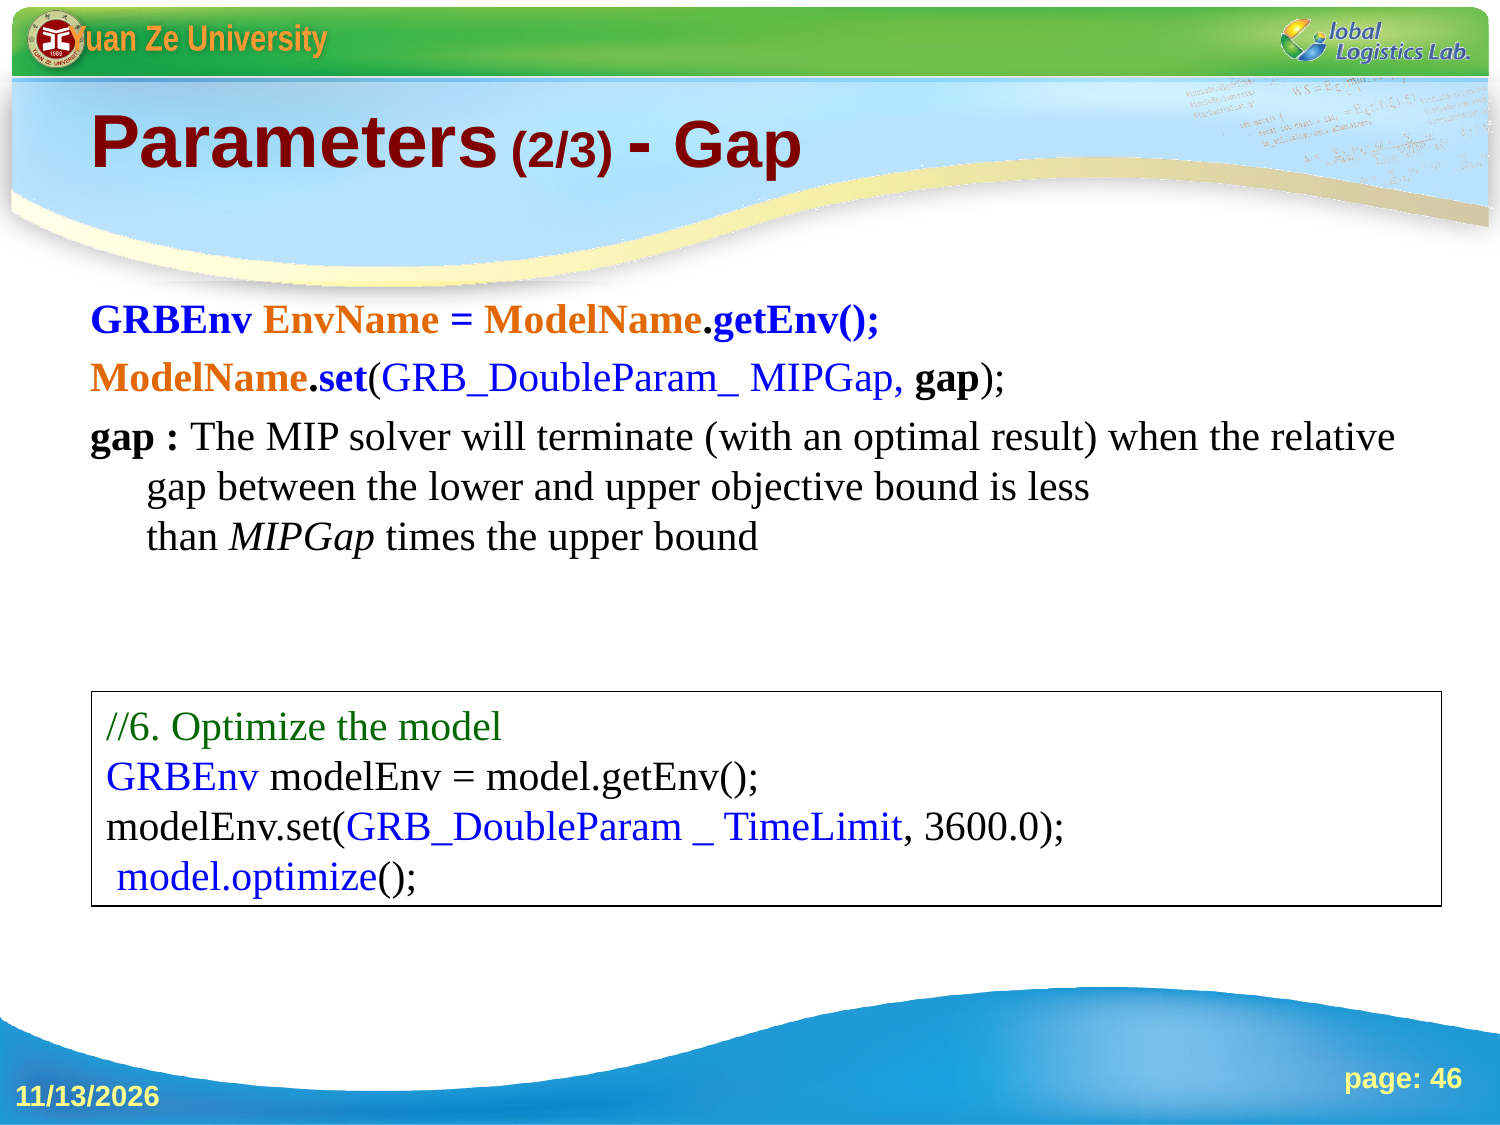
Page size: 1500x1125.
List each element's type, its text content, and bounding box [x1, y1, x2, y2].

list GRBEnv EnvName = ModelName.getEnv(); ModelName.set(GRB_DoubleParam_ MIPGap, gap); gap : The MIP solver will terminate (with an optimal result) when the relative gap between the lower and upper objective bound is less than MIPGap times the upper bound [75, 284, 1425, 1027]
table_cell Bowl [1425, 78, 1500, 82]
picture [0, 987, 1500, 1125]
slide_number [0, 1065, 197, 1125]
table_cell Bowl [11, 78, 75, 82]
table_cell Bowl [11, 282, 1489, 287]
title Parameters (2/3) - Gap [75, 78, 1425, 197]
text_box //6. Optimize the model GRBEnv modelEnv = model.getEnv(); modelEnv.set(GRB_DoubleParam _ TimeLimit, 3600.0); model.optimize(); [91, 691, 1442, 907]
picture [12, 7, 1489, 76]
slide_number page: 46 [1281, 1046, 1478, 1107]
